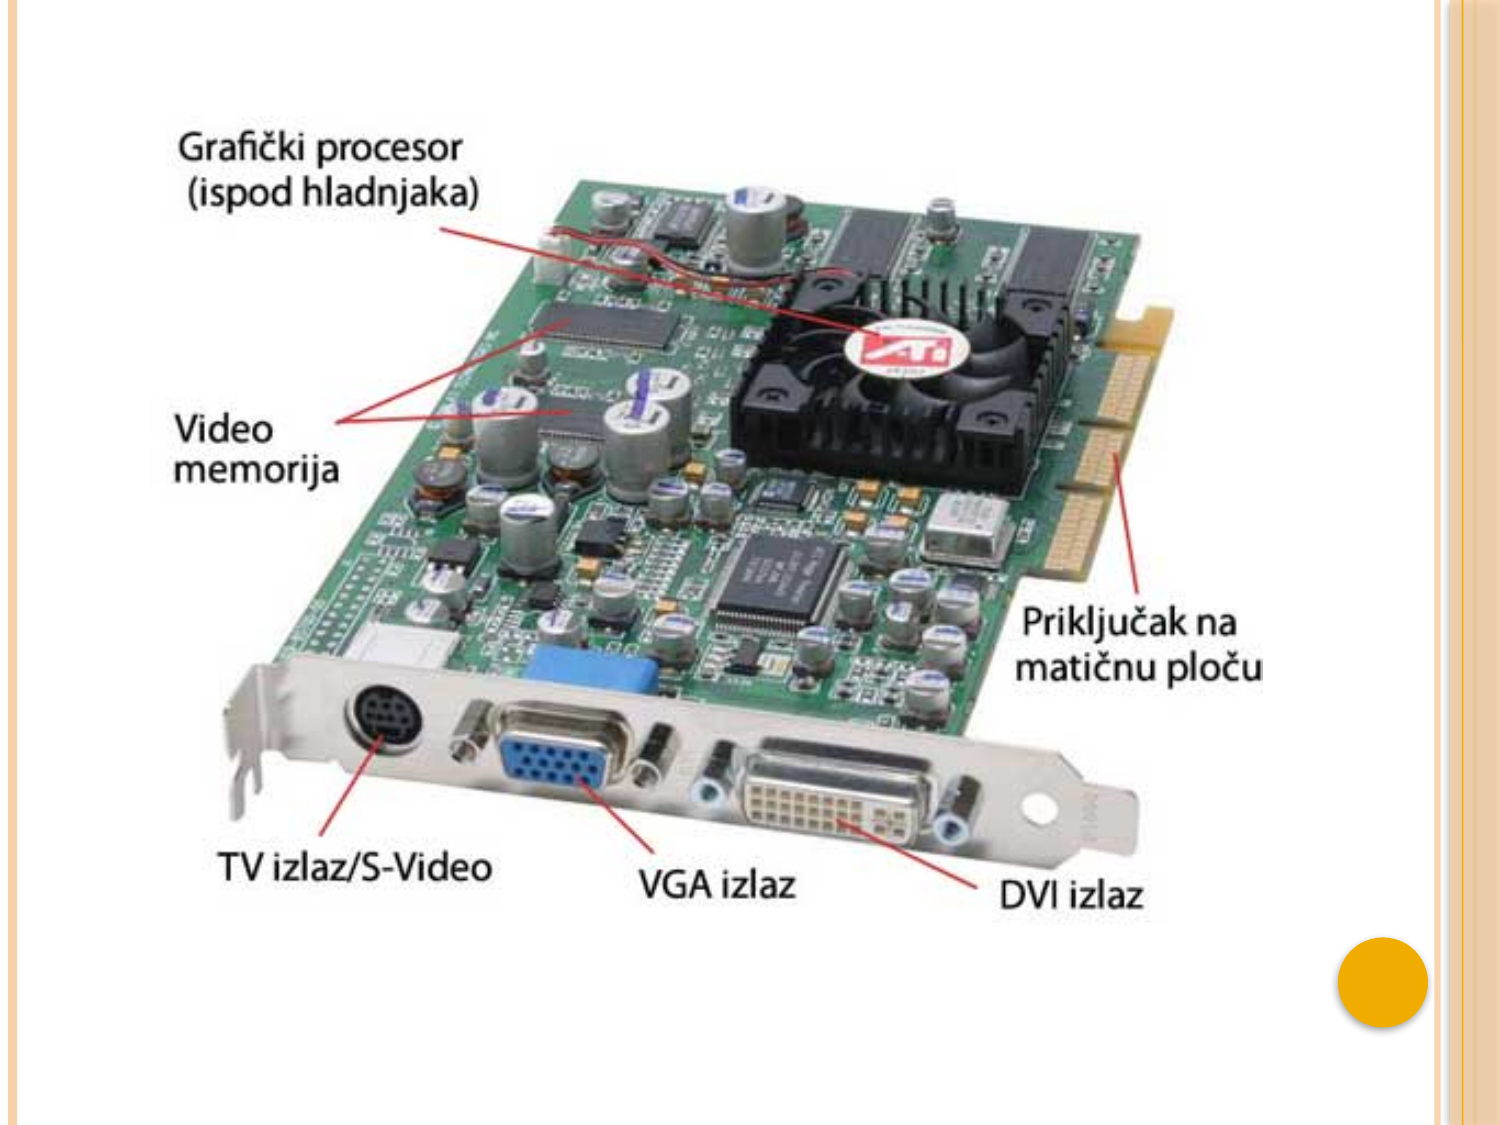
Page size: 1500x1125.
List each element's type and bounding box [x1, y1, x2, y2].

list [149, 99, 1263, 935]
